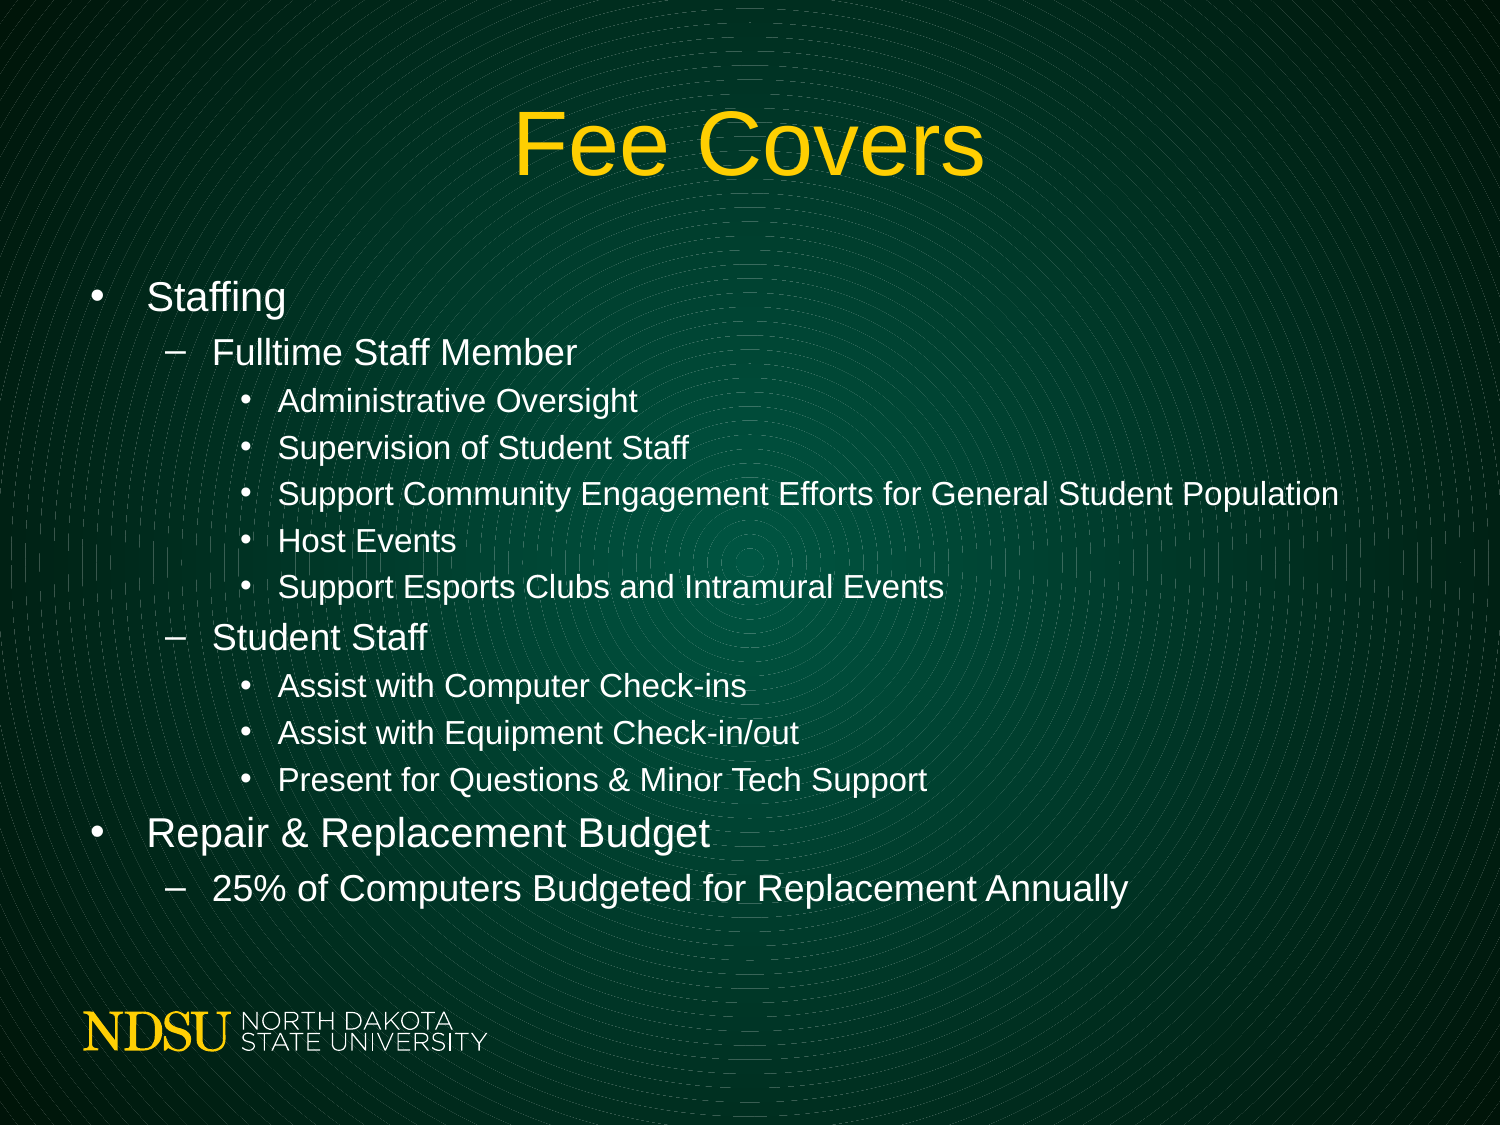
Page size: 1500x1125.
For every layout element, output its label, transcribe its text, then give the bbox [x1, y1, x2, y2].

title Fee Covers [75, 45, 1425, 233]
list Staffing Fulltime Staff Member Administrative Oversight Supervision of Student Staff Support Community Engagement Efforts for General Student Population Host Events Support Esports Clubs and Intramural Events Student Staff Assist with Computer Check-ins Assist with Equipment Check-in/out Present for Questions & Minor Tech Support Repair & Replacement Budget 25% of Computers Budgeted for Replacement Annually [75, 262, 1425, 1005]
